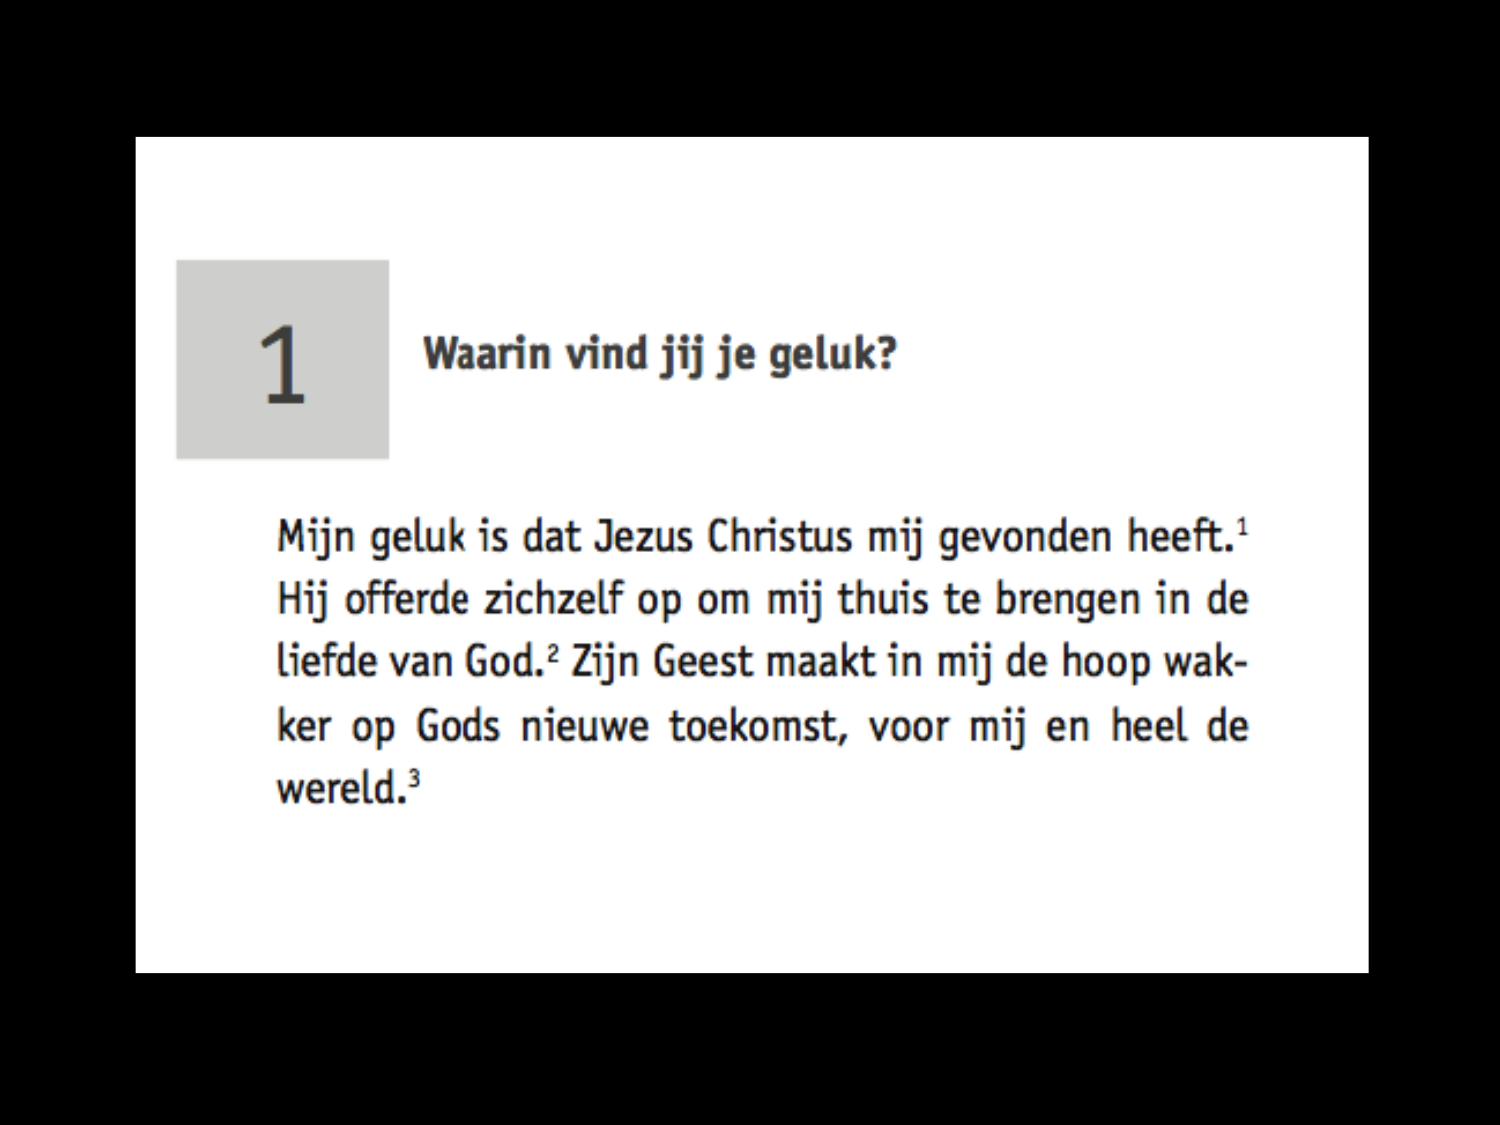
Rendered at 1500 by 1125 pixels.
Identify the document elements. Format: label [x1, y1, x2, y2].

picture [111, 233, 1346, 881]
text_box [135, 136, 1369, 974]
